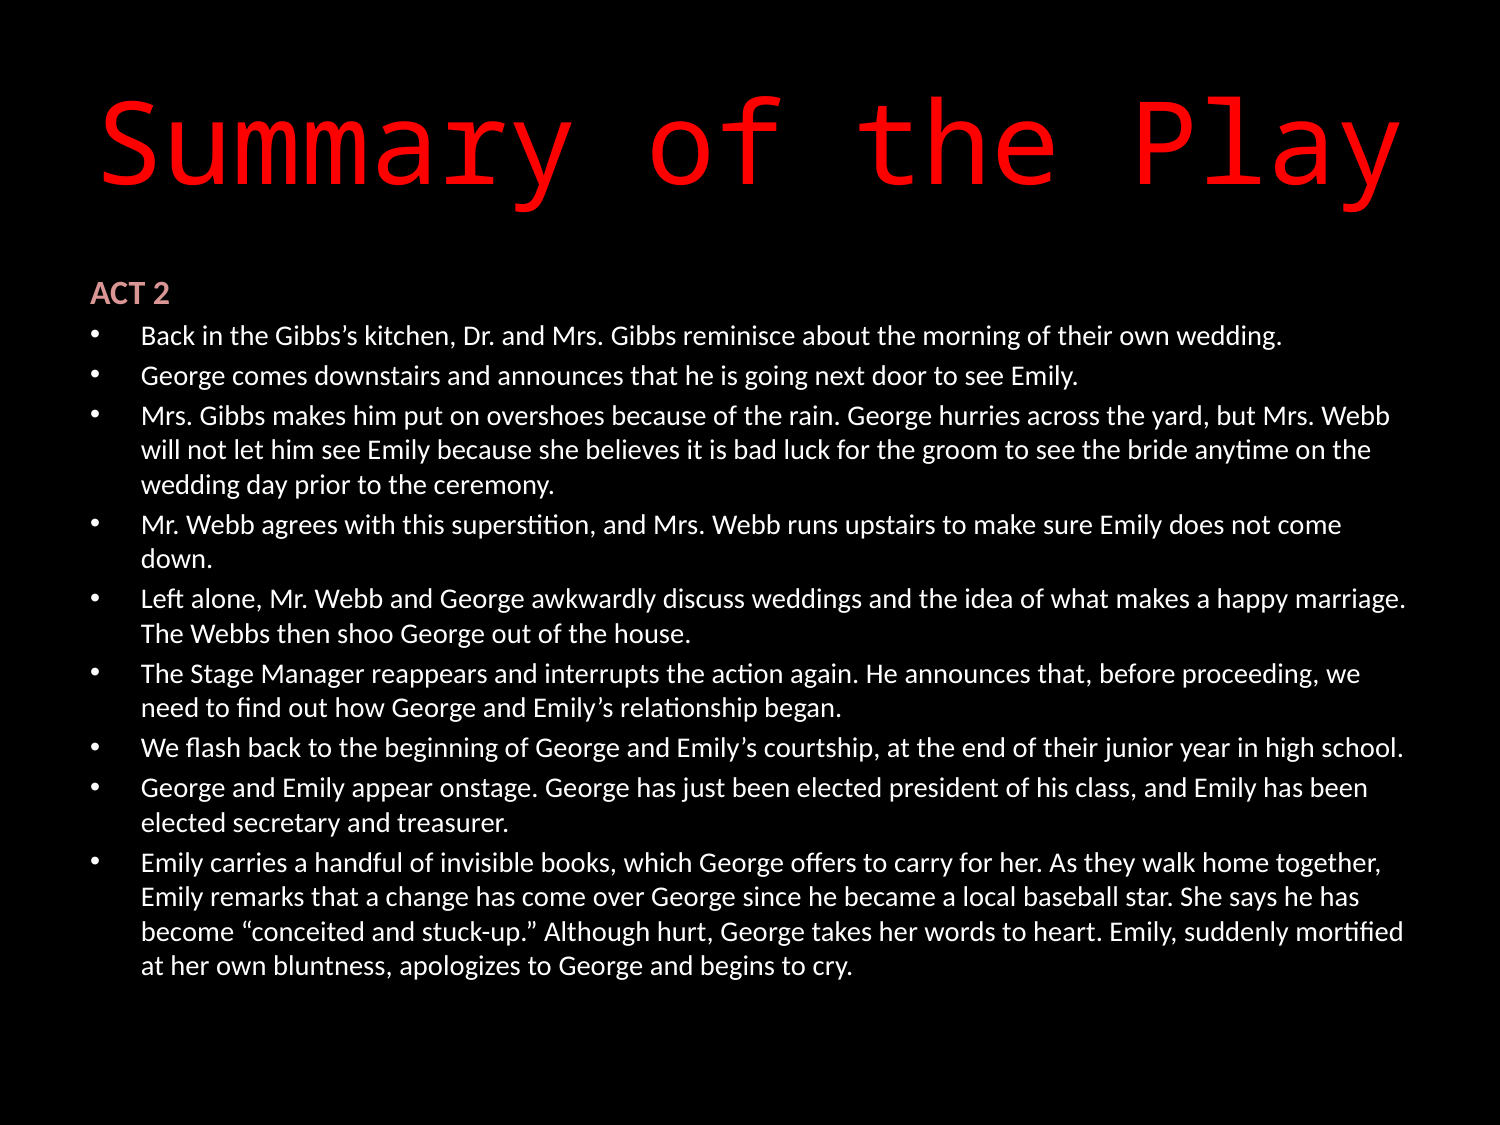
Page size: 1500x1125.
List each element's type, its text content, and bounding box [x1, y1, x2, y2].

list ACT 2 Back in the Gibbs’s kitchen, Dr. and Mrs. Gibbs reminisce about the morning of their own wedding. George comes downstairs and announces that he is going next door to see Emily. Mrs. Gibbs makes him put on overshoes because of the rain. George hurries across the yard, but Mrs. Webb will not let him see Emily because she believes it is bad luck for the groom to see the bride anytime on the wedding day prior to the ceremony. Mr. Webb agrees with this superstition, and Mrs. Webb runs upstairs to make sure Emily does not come down. Left alone, Mr. Webb and George awkwardly discuss weddings and the idea of what makes a happy marriage. The Webbs then shoo George out of the house. The Stage Manager reappears and interrupts the action again. He announces that, before proceeding, we need to find out how George and Emily’s relationship began. We flash back to the beginning of George and Emily’s courtship, at the end of their junior year in high school. George and Emily appear onstage. George has just been elected president of his class, and Emily has been elected secretary and treasurer. Emily carries a handful of invisible books, which George offers to carry for her. As they walk home together, Emily remarks that a change has come over George since he became a local baseball star. She says he has become “conceited and stuck-up.” Although hurt, George takes her words to heart. Emily, suddenly mortified at her own bluntness, apologizes to George and begins to cry. [75, 262, 1425, 1005]
title Summary of the Play [75, 45, 1425, 233]
